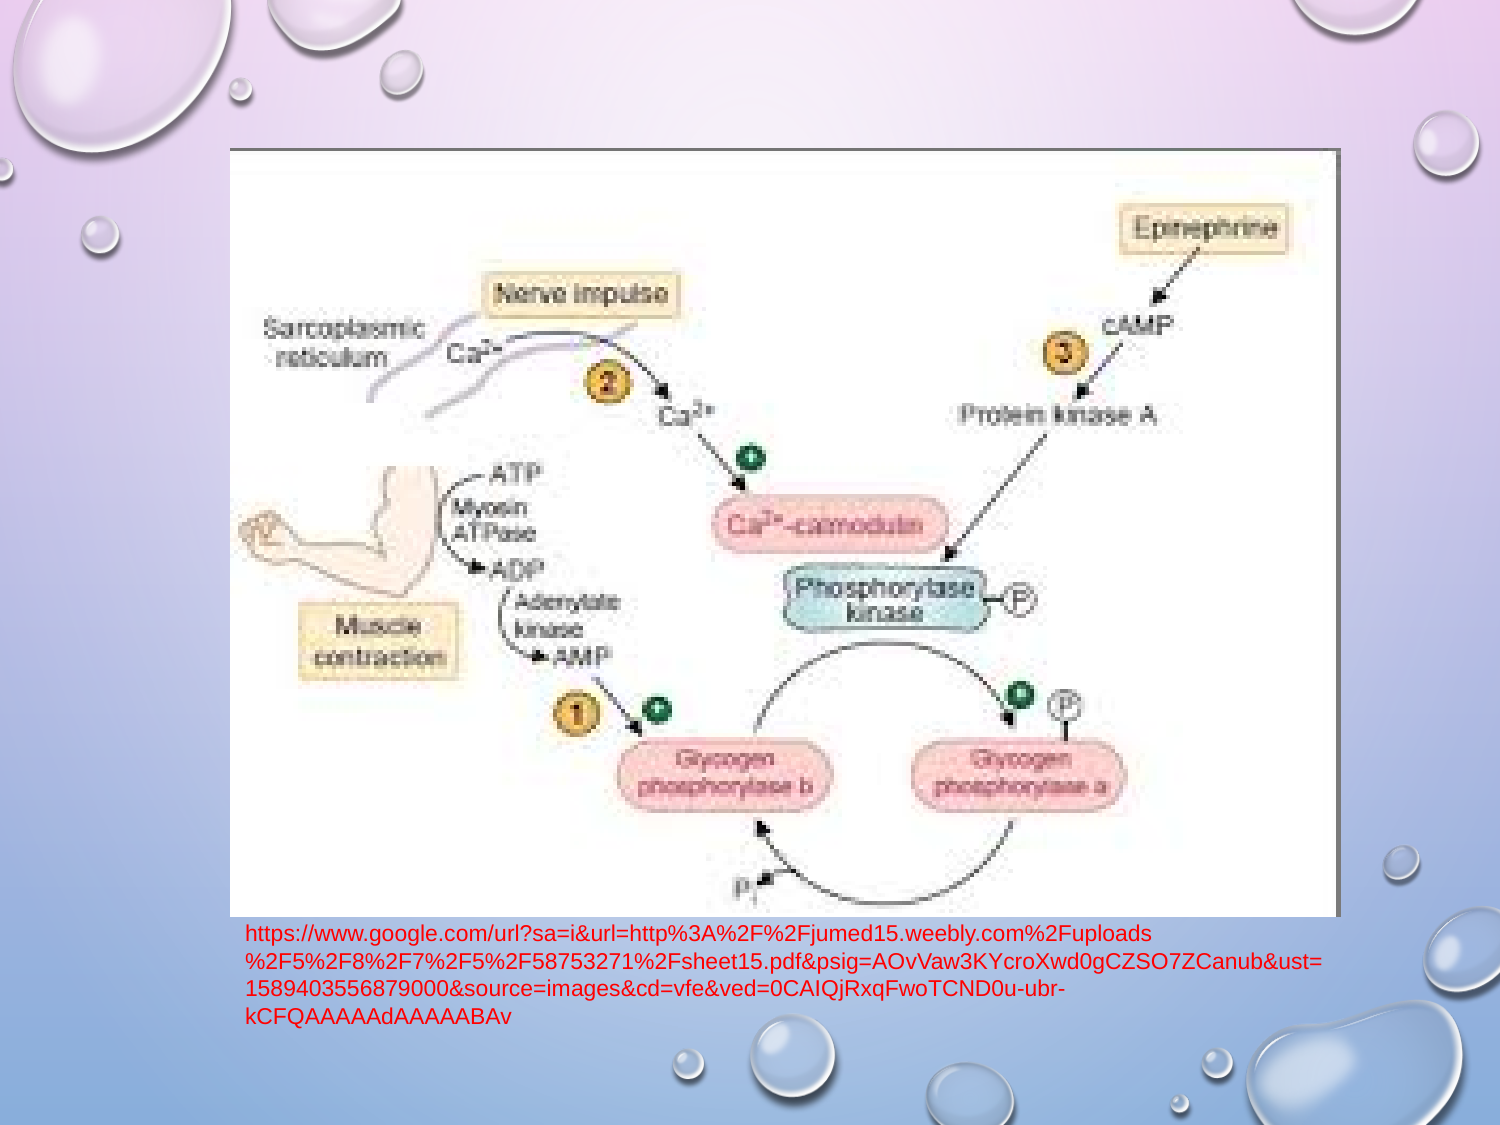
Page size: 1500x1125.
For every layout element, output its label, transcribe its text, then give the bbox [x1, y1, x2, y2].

text_box https://www.google.com/url?sa=i&url=http%3A%2F%2Fjumed15.weebly.com%2Fuploads%2F5%2F8%2F7%2F5%2F58753271%2Fsheet15.pdf&psig=AOvVaw3KYcroXwd0gCZSO7ZCanub&ust=1589403556879000&source=images&cd=vfe&ved=0CAIQjRxqFwoTCND0u-ubr-kCFQAAAAAdAAAAABAv [230, 924, 1342, 1037]
picture [0, 0, 1500, 1125]
